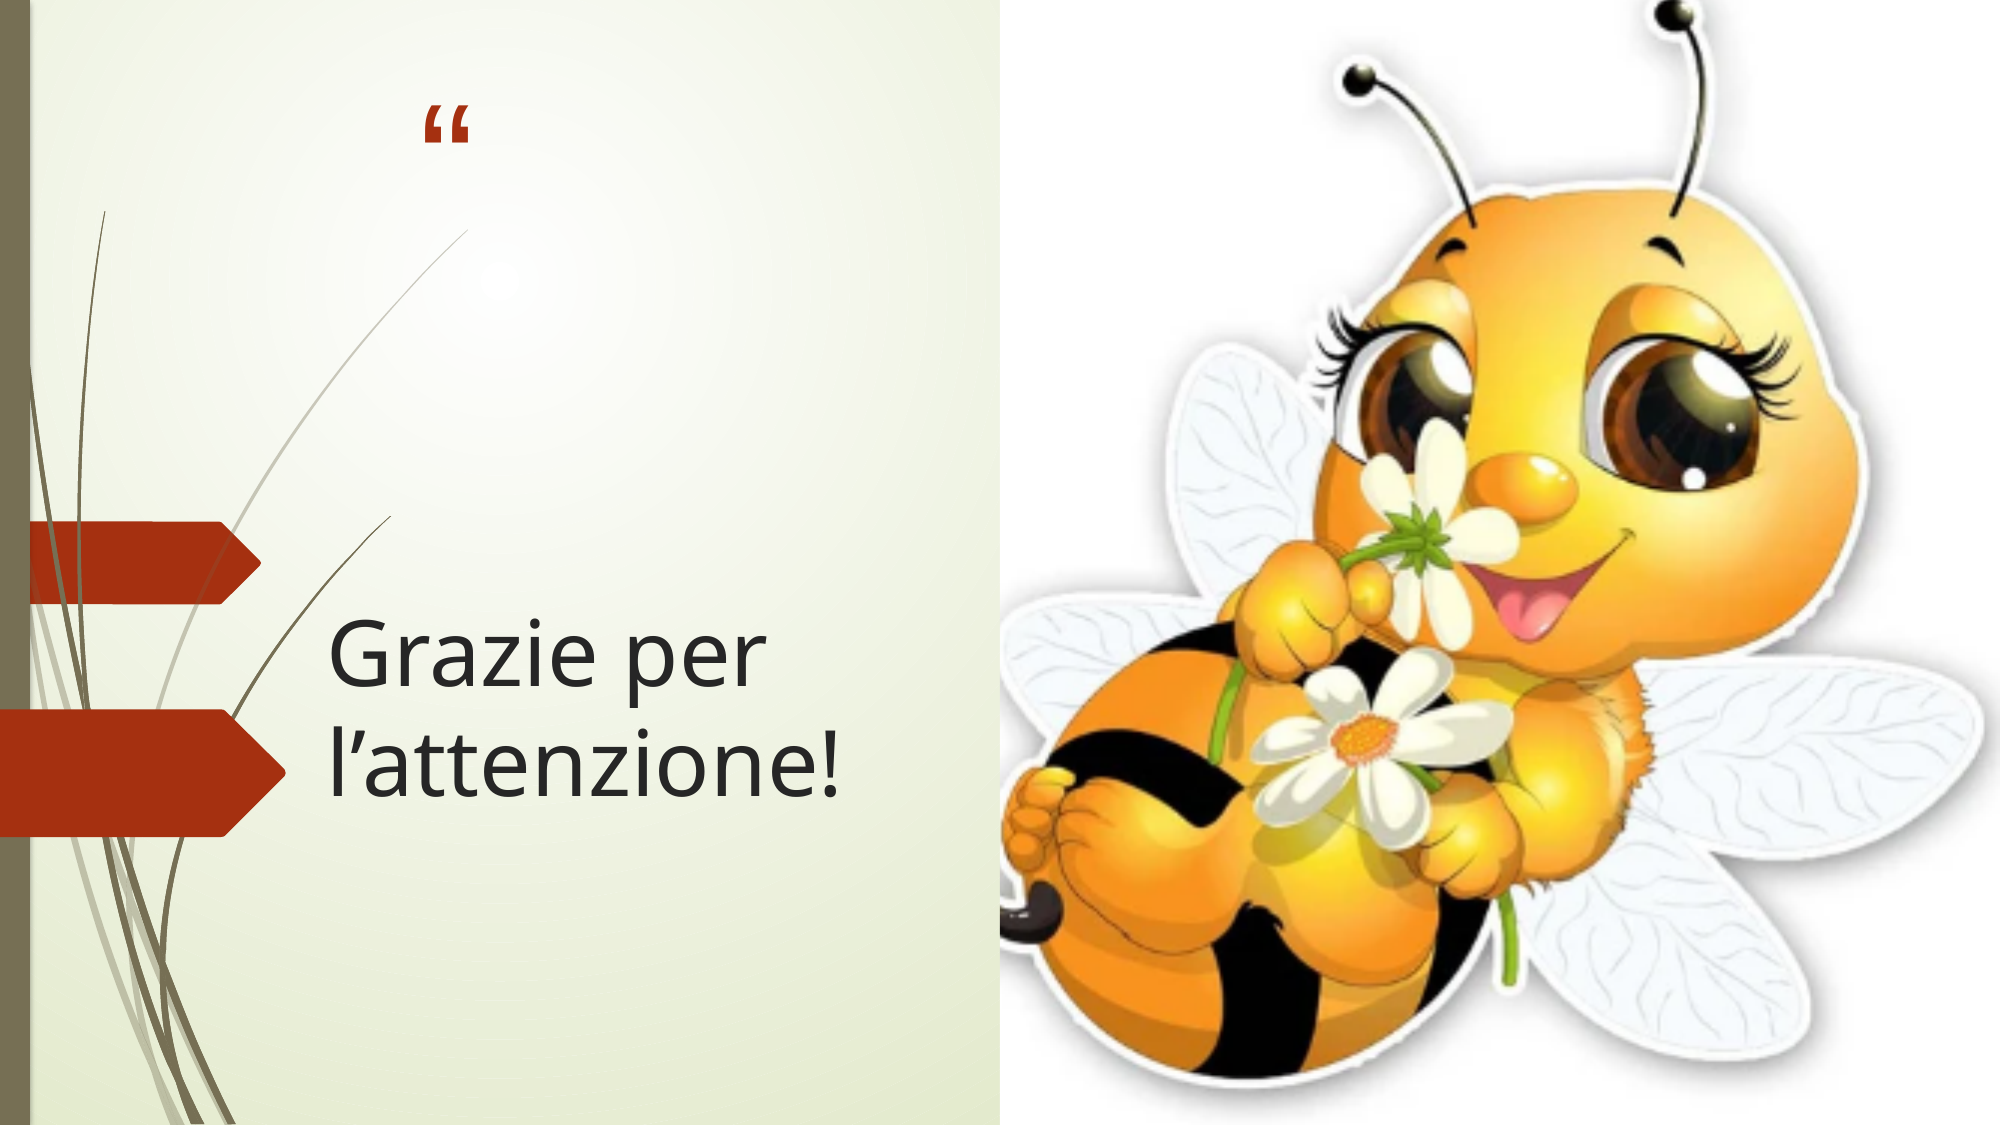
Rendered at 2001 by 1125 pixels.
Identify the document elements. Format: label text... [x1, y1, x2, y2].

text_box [4, 0, 392, 1125]
picture [999, 0, 2000, 1125]
title Grazie per l’attenzione! [472, 138, 921, 823]
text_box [395, 37, 468, 1125]
